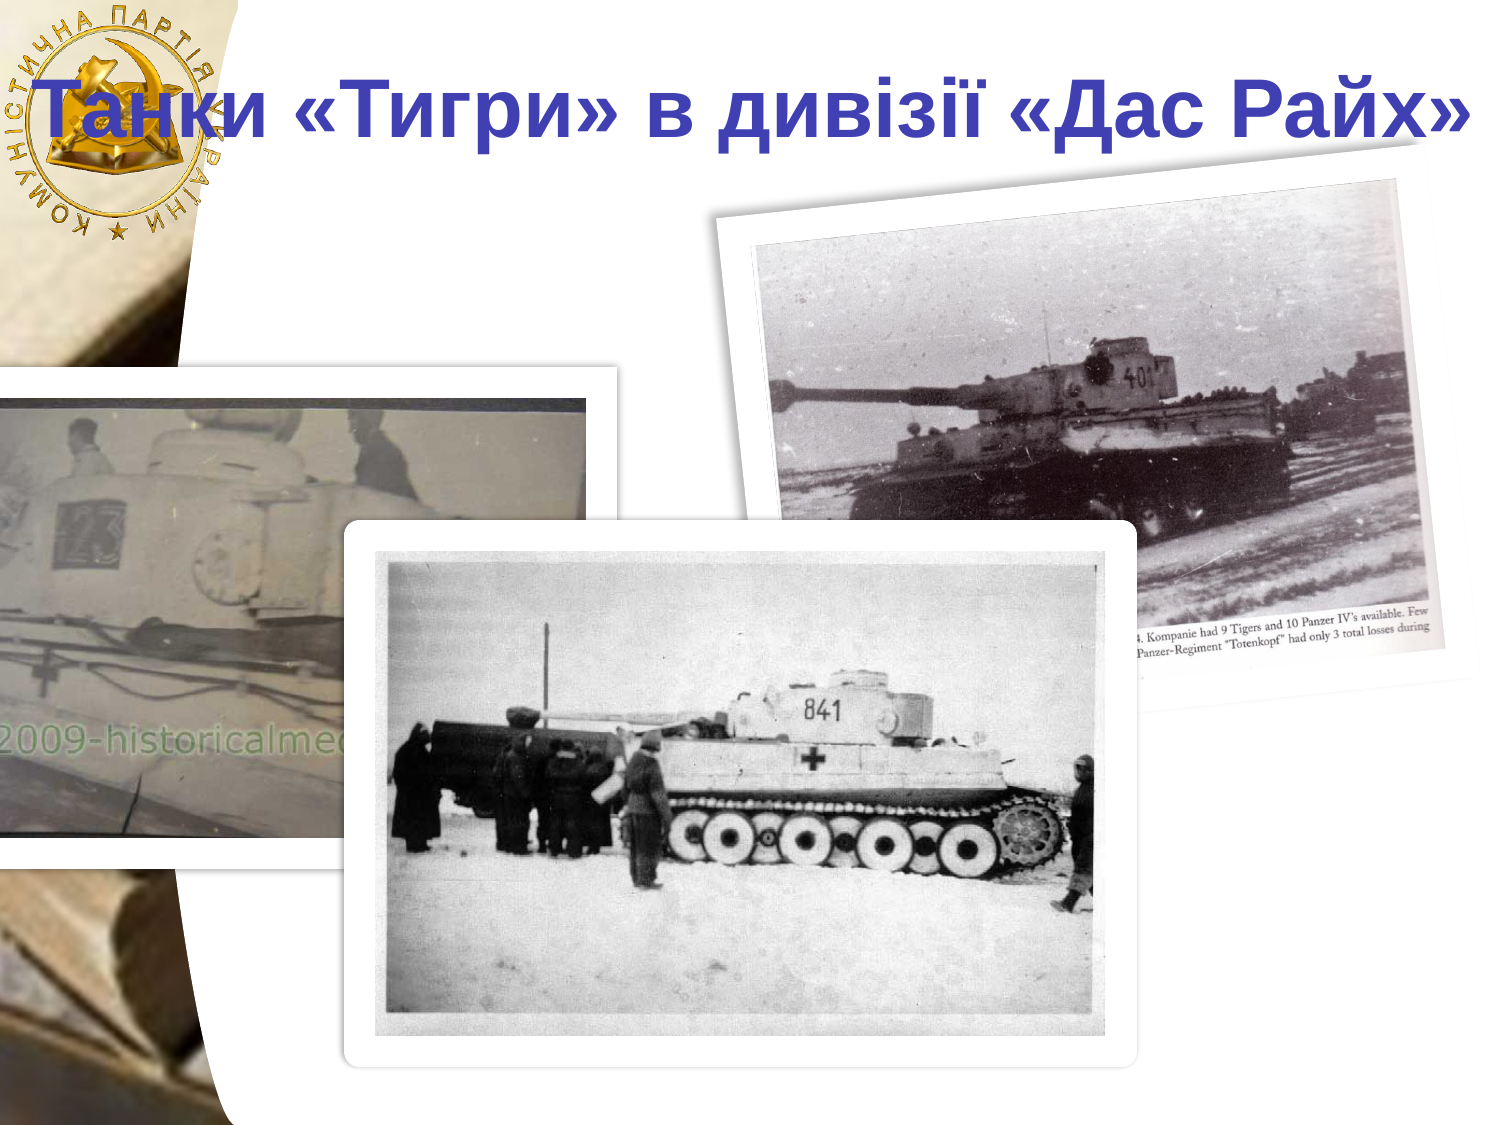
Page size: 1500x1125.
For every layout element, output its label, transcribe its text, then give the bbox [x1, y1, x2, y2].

text_box Танки «Тигри» в дивізії «Дас Райх» [235, 46, 1500, 162]
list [0, 398, 587, 839]
picture [0, 0, 238, 367]
picture [0, 869, 232, 1125]
picture [374, 179, 1445, 1036]
